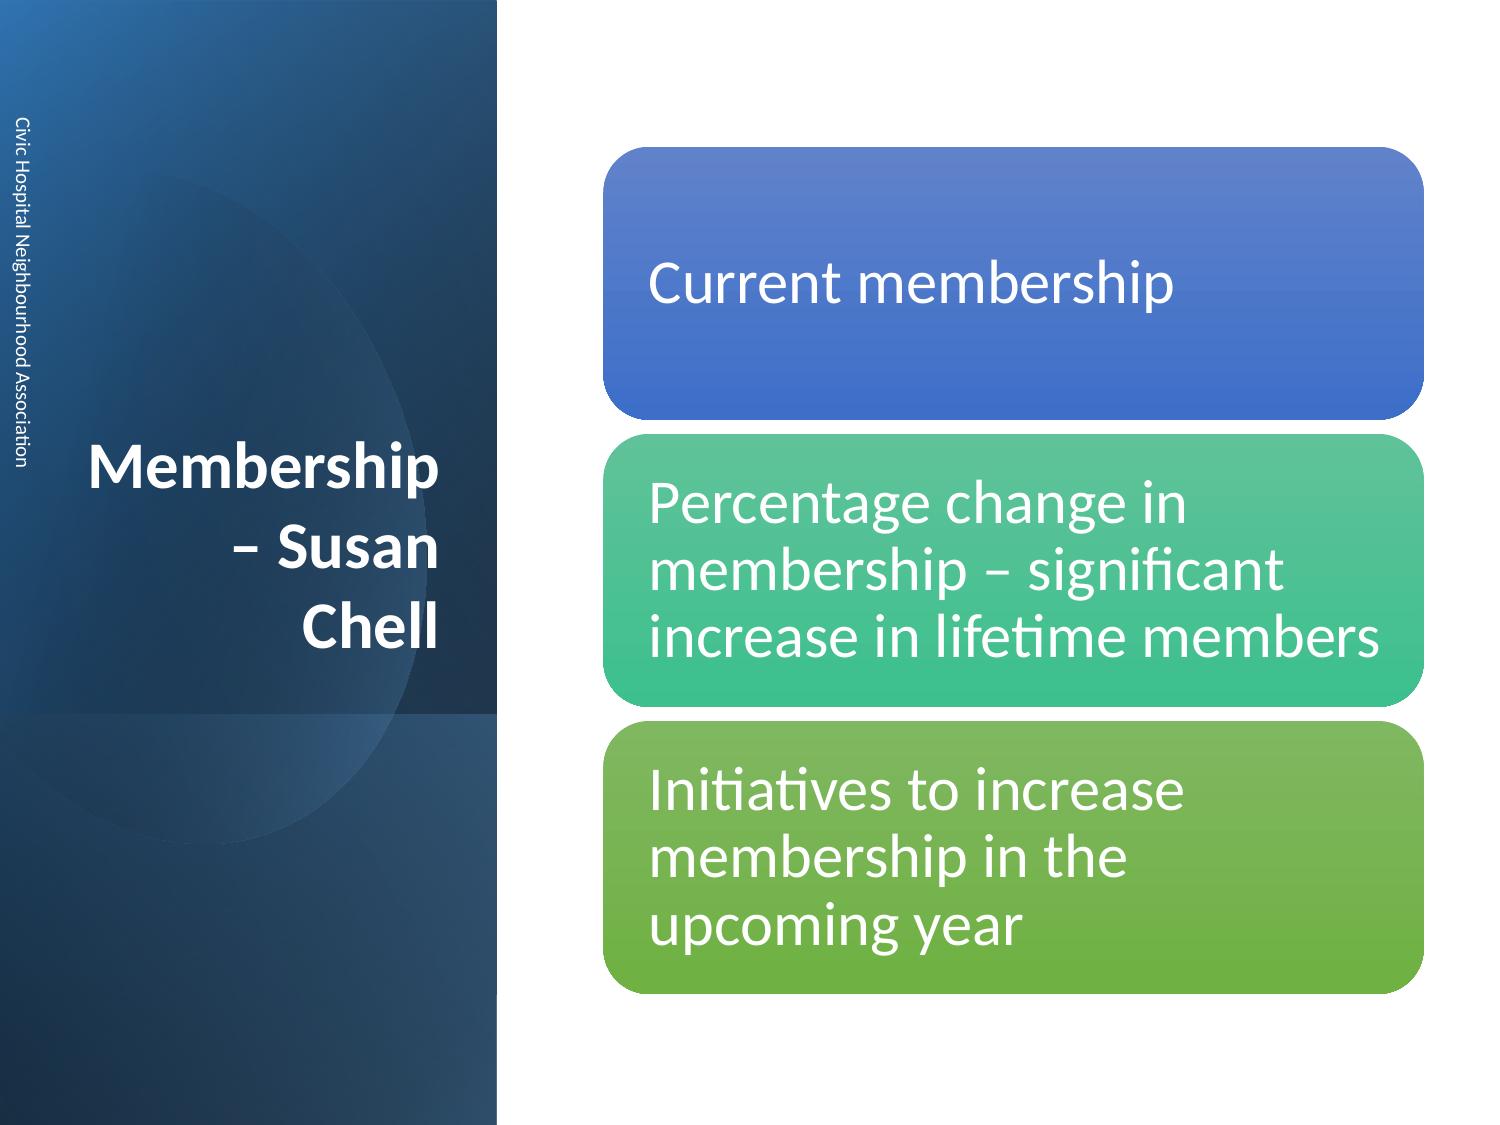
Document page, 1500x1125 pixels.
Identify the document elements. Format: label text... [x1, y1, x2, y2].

text_box [0, 0, 498, 1125]
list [603, 123, 1424, 1018]
footer Civic Hospital Neighbourhood Association [0, 102, 59, 609]
title Membership – Susan Chell [72, 276, 456, 670]
text_box [498, 0, 1500, 1125]
